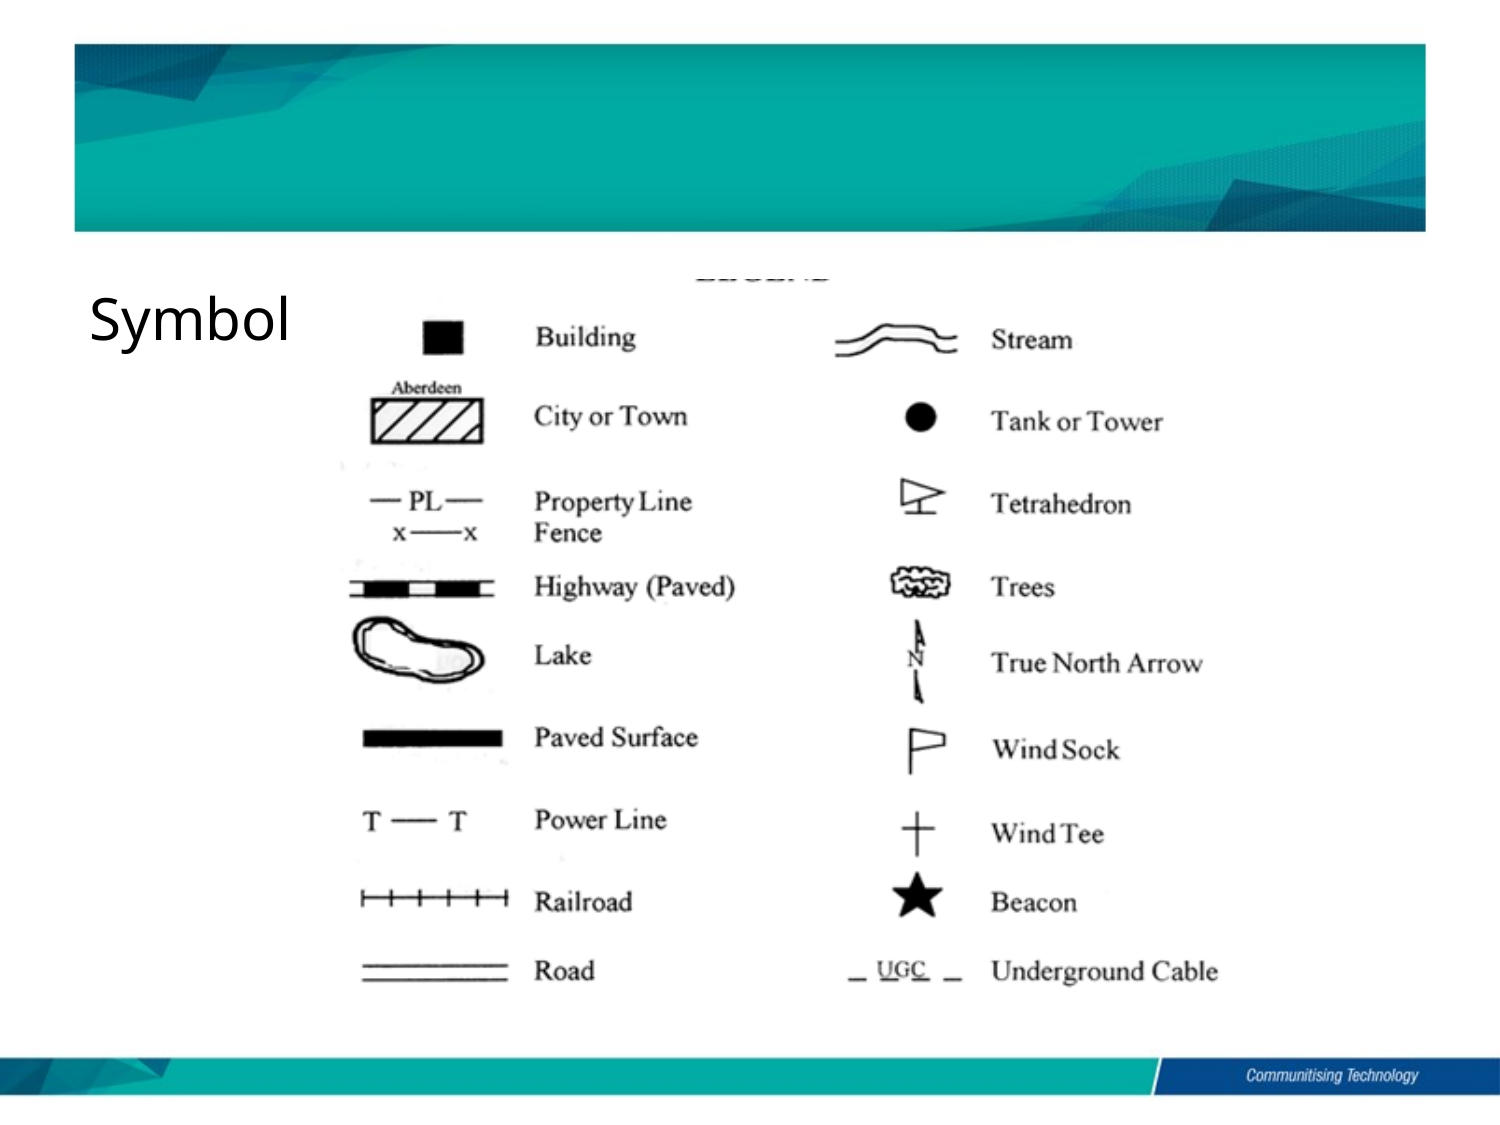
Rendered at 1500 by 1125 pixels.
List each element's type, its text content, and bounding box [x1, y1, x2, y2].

picture [0, 0, 1500, 1125]
text_box Symbol [74, 275, 438, 360]
